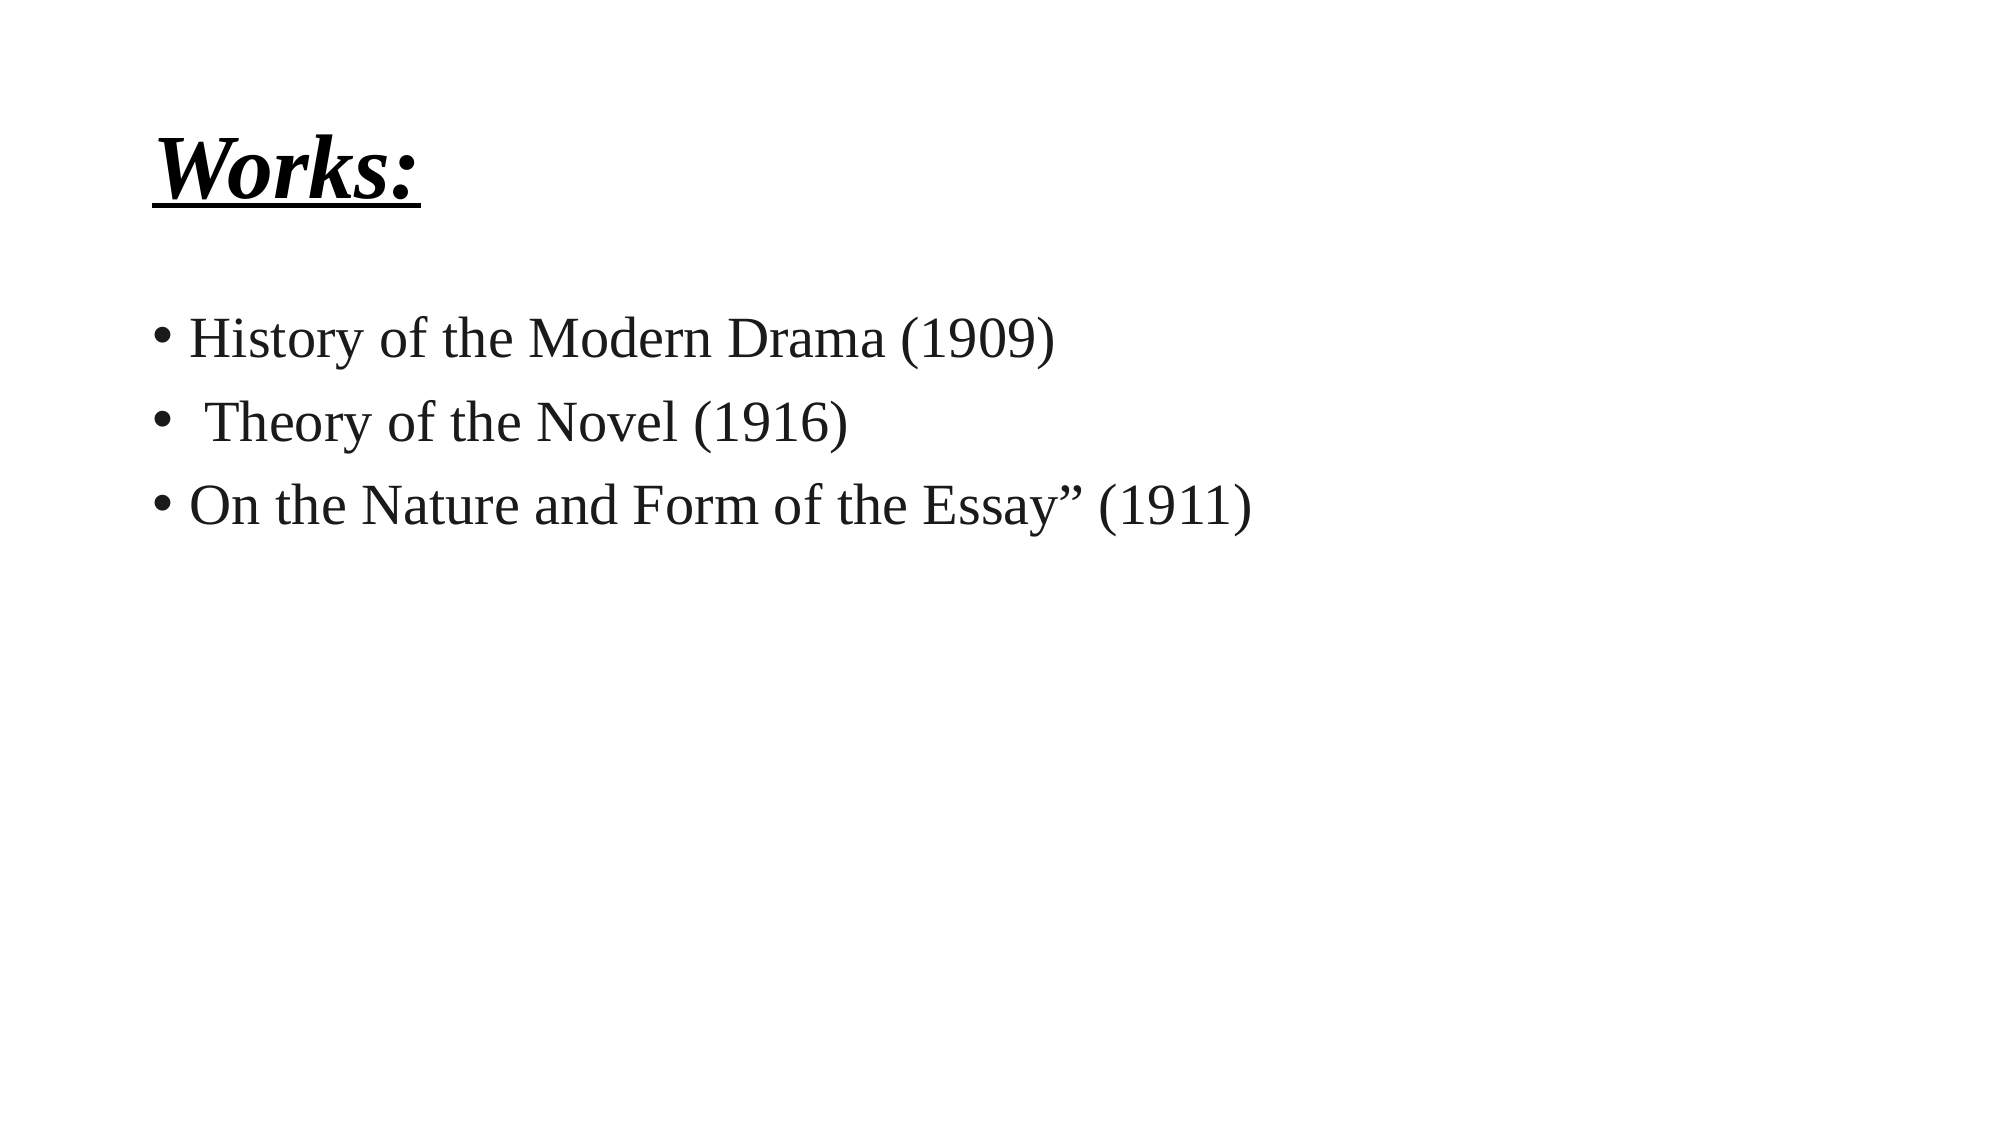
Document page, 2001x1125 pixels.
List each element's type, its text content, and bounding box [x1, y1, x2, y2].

title Works: [137, 59, 1863, 278]
list History of the Modern Drama (1909) Theory of the Novel (1916) On the Nature and Form of the Essay” (1911) [137, 299, 1863, 1014]
